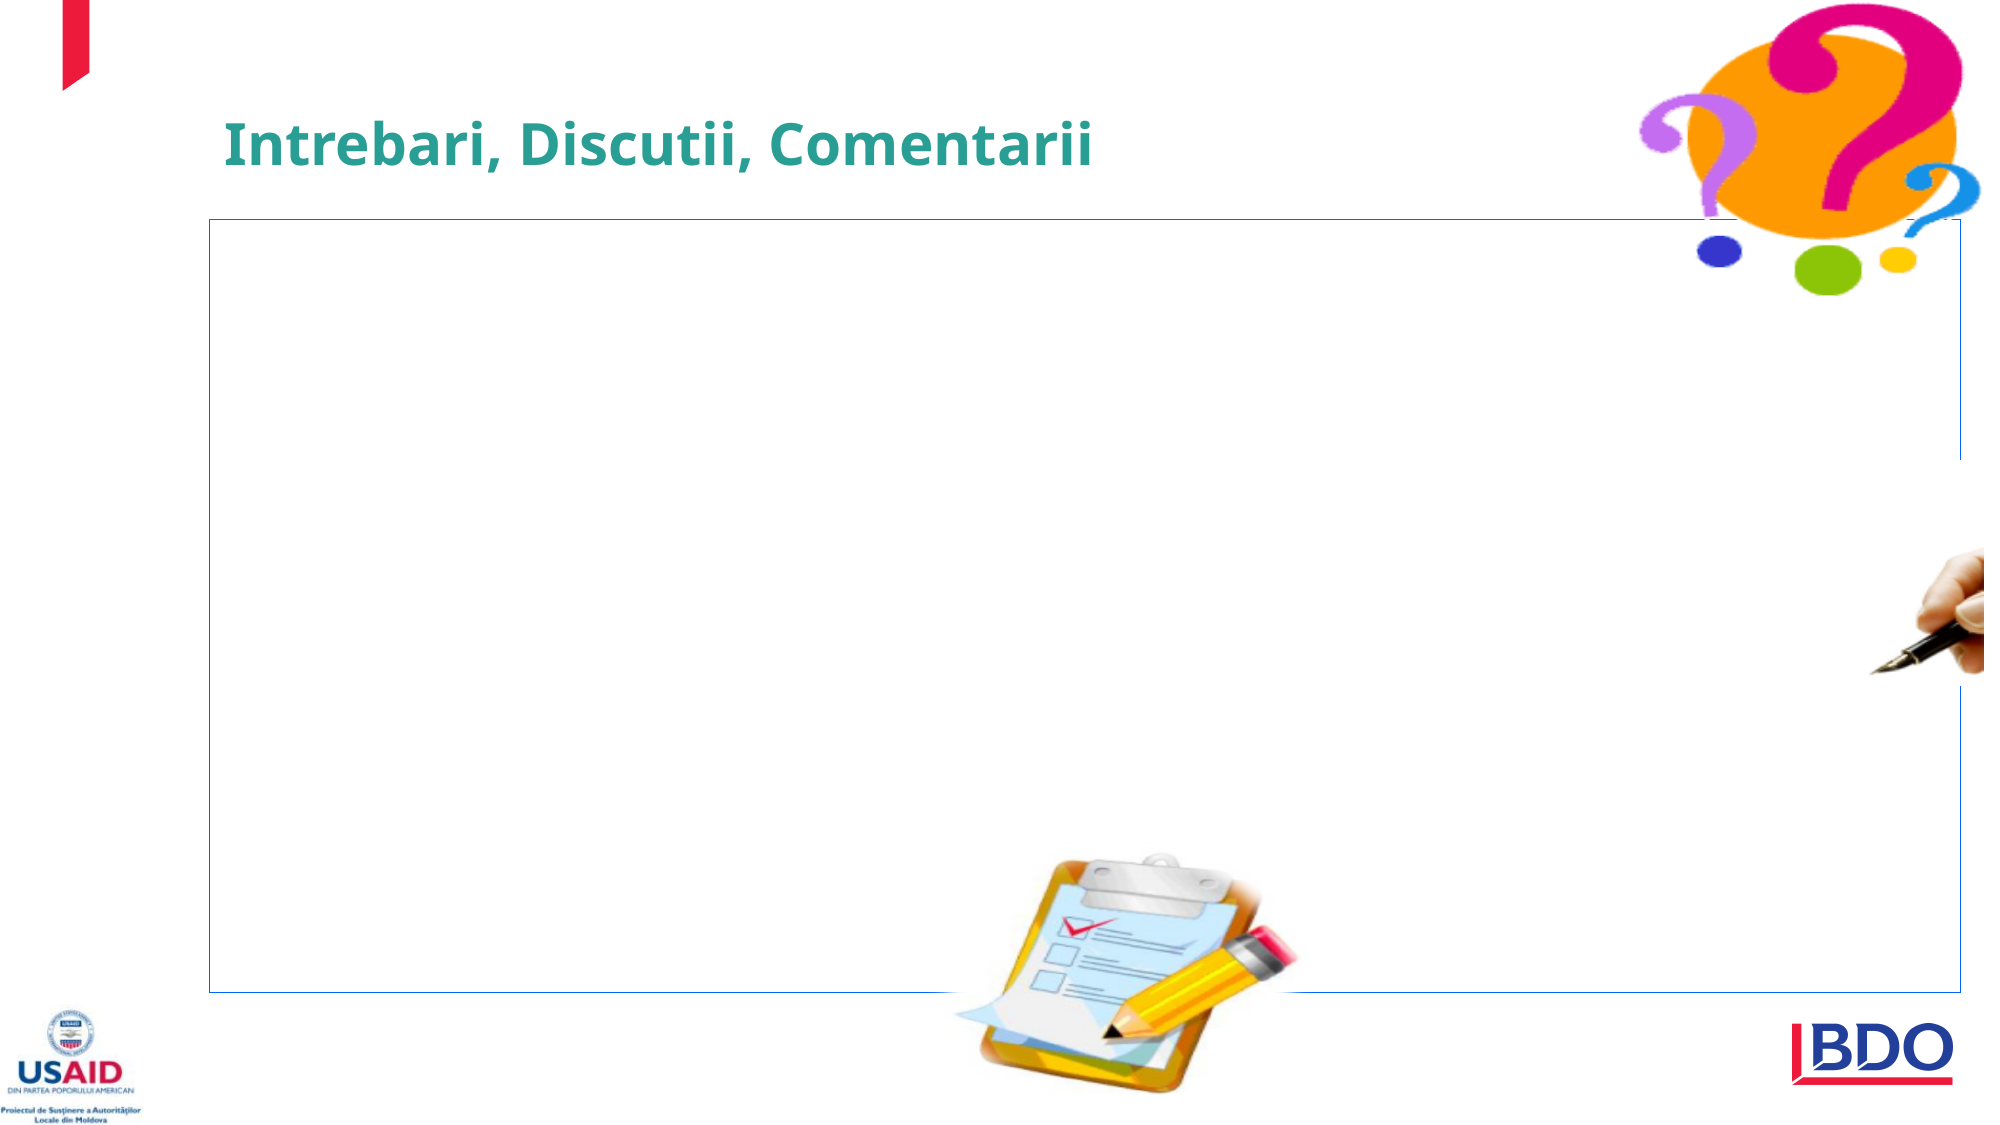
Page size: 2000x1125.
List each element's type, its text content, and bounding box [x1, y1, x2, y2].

picture [924, 832, 1316, 1125]
picture [1771, 460, 1984, 686]
picture [0, 1004, 143, 1125]
picture [1632, 0, 2000, 298]
text_box [209, 219, 1961, 993]
text_box Intrebari, Discutii, Comentarii [209, 99, 1627, 185]
picture [1792, 1023, 1953, 1085]
